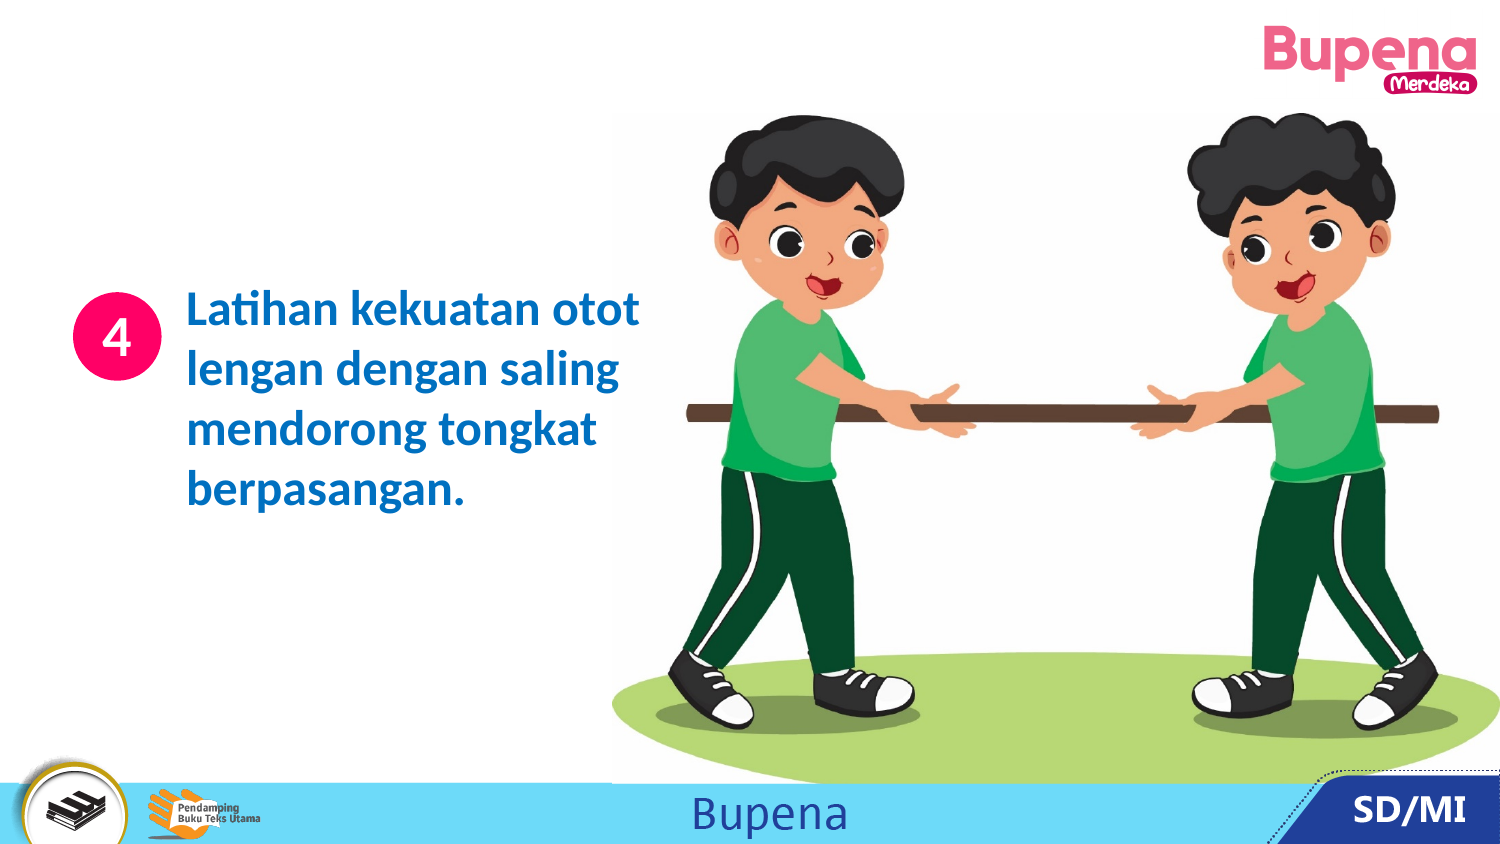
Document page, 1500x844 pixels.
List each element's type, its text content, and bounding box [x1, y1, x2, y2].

picture [1250, 8, 1500, 100]
picture [0, 113, 1500, 844]
text_box Latihan kekuatan otot lengan dengan saling mendorong tongkat berpasangan. [171, 268, 607, 523]
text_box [72, 290, 162, 381]
